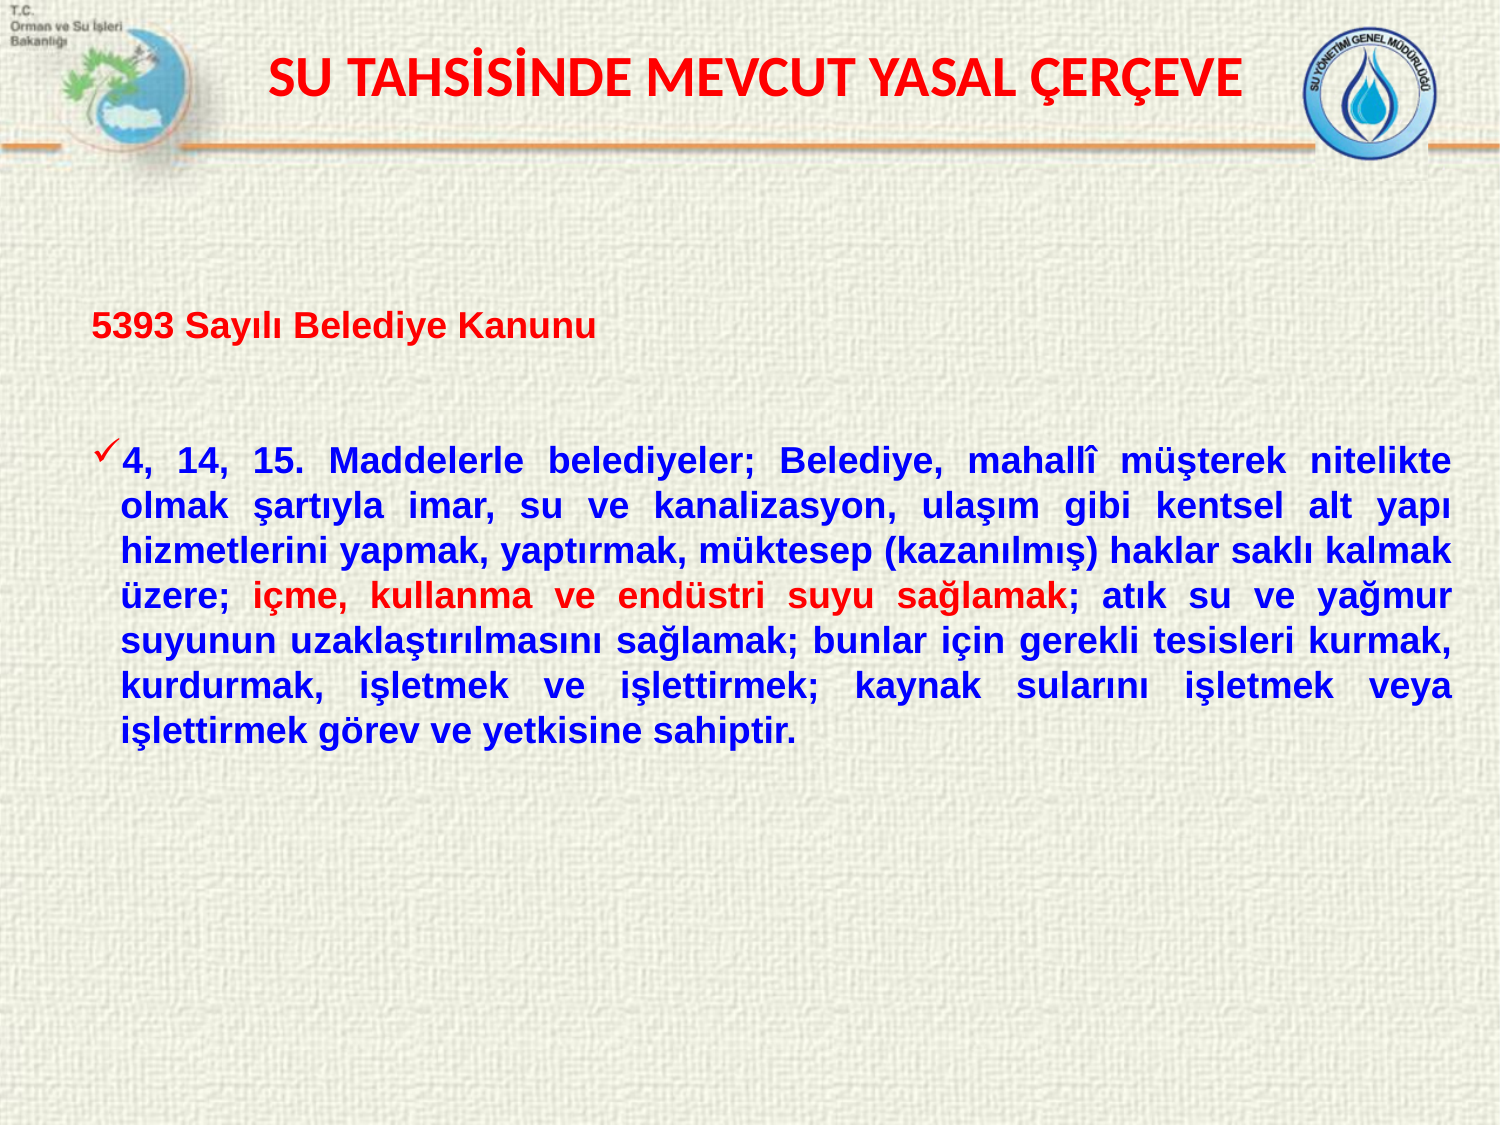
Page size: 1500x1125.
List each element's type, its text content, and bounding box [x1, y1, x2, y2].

picture [0, 0, 1500, 1125]
text_box 5393 Sayılı Belediye Kanunu 4, 14, 15. Maddelerle belediyeler; Belediye, mahallî müşterek nitelikte olmak şartıyla imar, su ve kanalizasyon, ulaşım gibi kentsel alt yapı hizmetlerini yapmak, yaptırmak, müktesep (kazanılmış) haklar saklı kalmak üzere; içme, kullanma ve endüstri suyu sağlamak; atık su ve yağmur suyunun uzaklaştırılmasını sağlamak; bunlar için gerekli tesisleri kurmak, kurdurmak, işletmek ve işlettirmek; kaynak sularını işletmek veya işlettirmek görev ve yetkisine sahiptir. [76, 243, 1468, 844]
title SU TAHSİSİNDE MEVCUT YASAL ÇERÇEVE [73, 0, 1426, 140]
